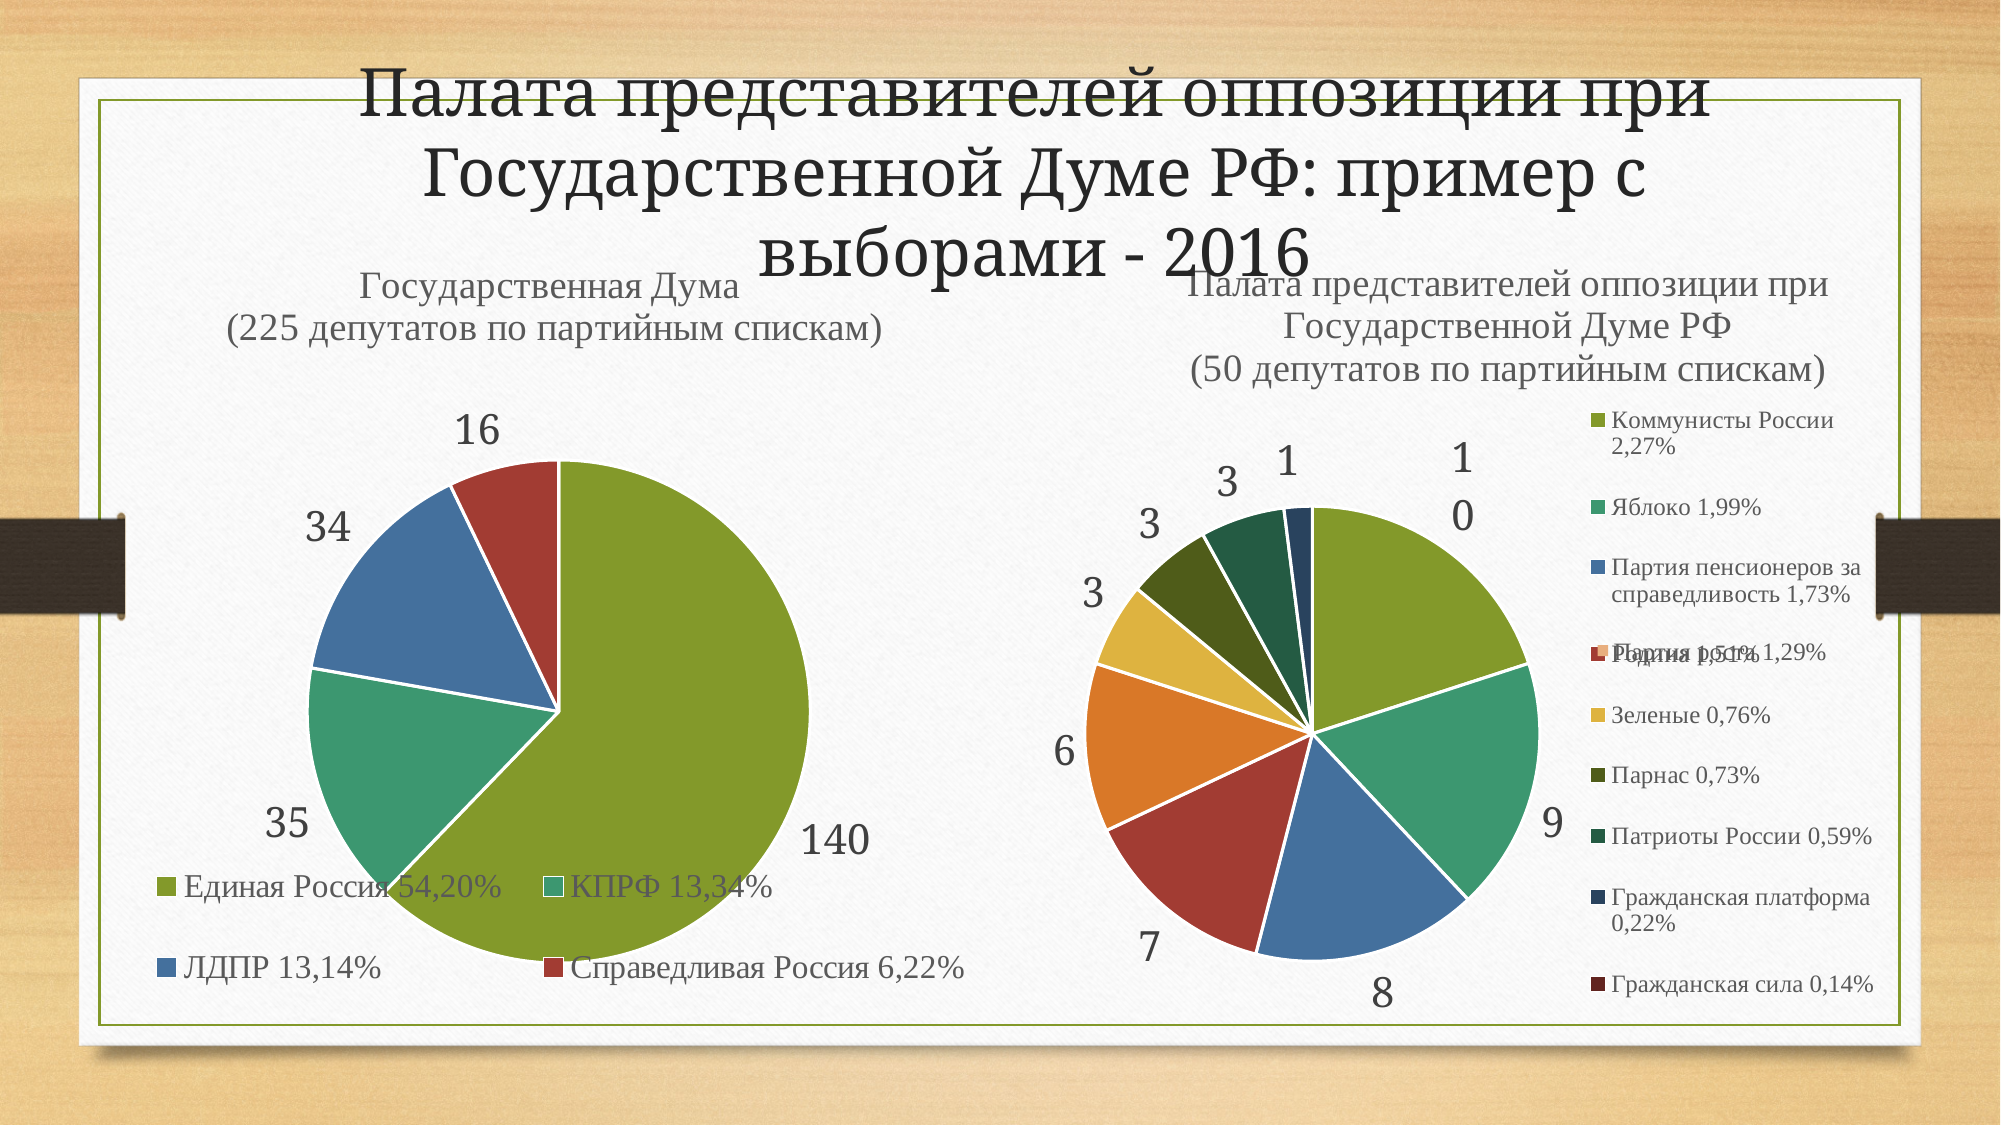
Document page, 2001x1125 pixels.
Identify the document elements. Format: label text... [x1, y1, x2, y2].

text_box Палата представителей оппозиции при Государственной Думе РФ: пример с выборами - 2016 [247, 79, 1823, 249]
picture [0, 0, 2001, 1125]
chart [102, 249, 1899, 1041]
